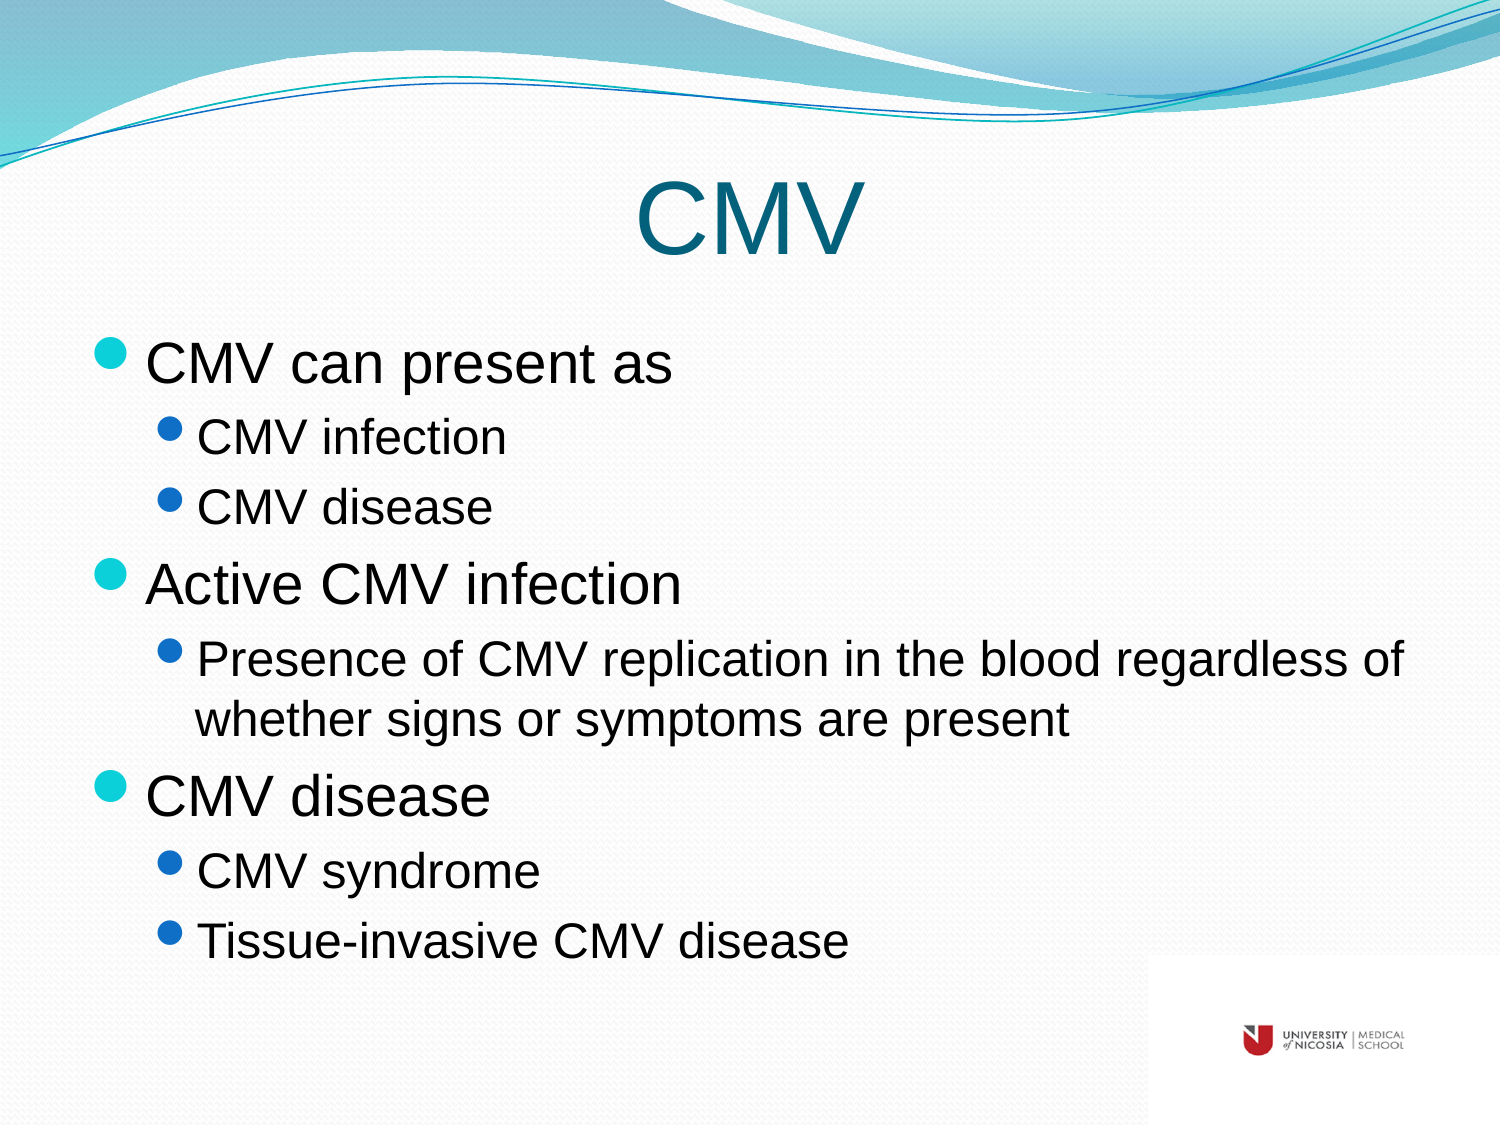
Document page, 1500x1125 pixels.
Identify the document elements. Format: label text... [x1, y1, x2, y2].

title CMV [75, 115, 1425, 303]
title Hematologic Issues [1141, 956, 1148, 1038]
list CMV can present as CMV infection CMV disease Active CMV infection Presence of CMV replication in the blood regardless of whether signs or symptoms are present CMV disease CMV syndrome Tissue-invasive CMV disease [75, 317, 1425, 1038]
picture [1148, 955, 1500, 1125]
